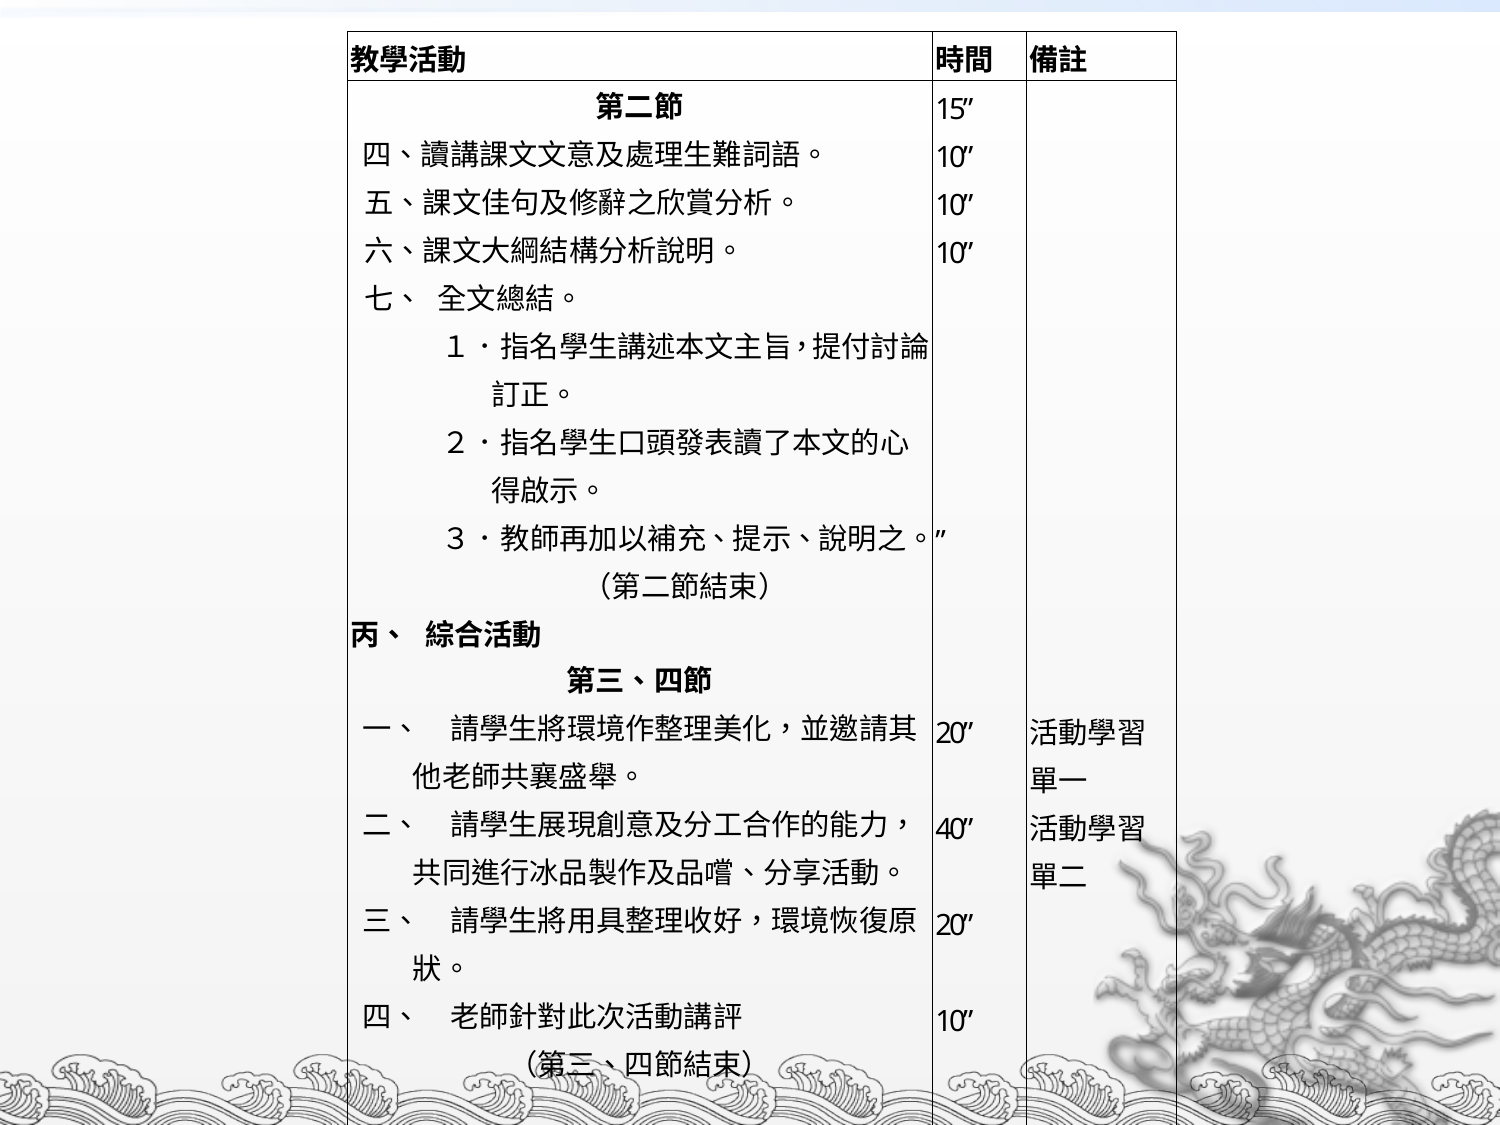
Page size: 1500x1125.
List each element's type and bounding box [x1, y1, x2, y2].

text_box [324, 30, 1200, 1125]
